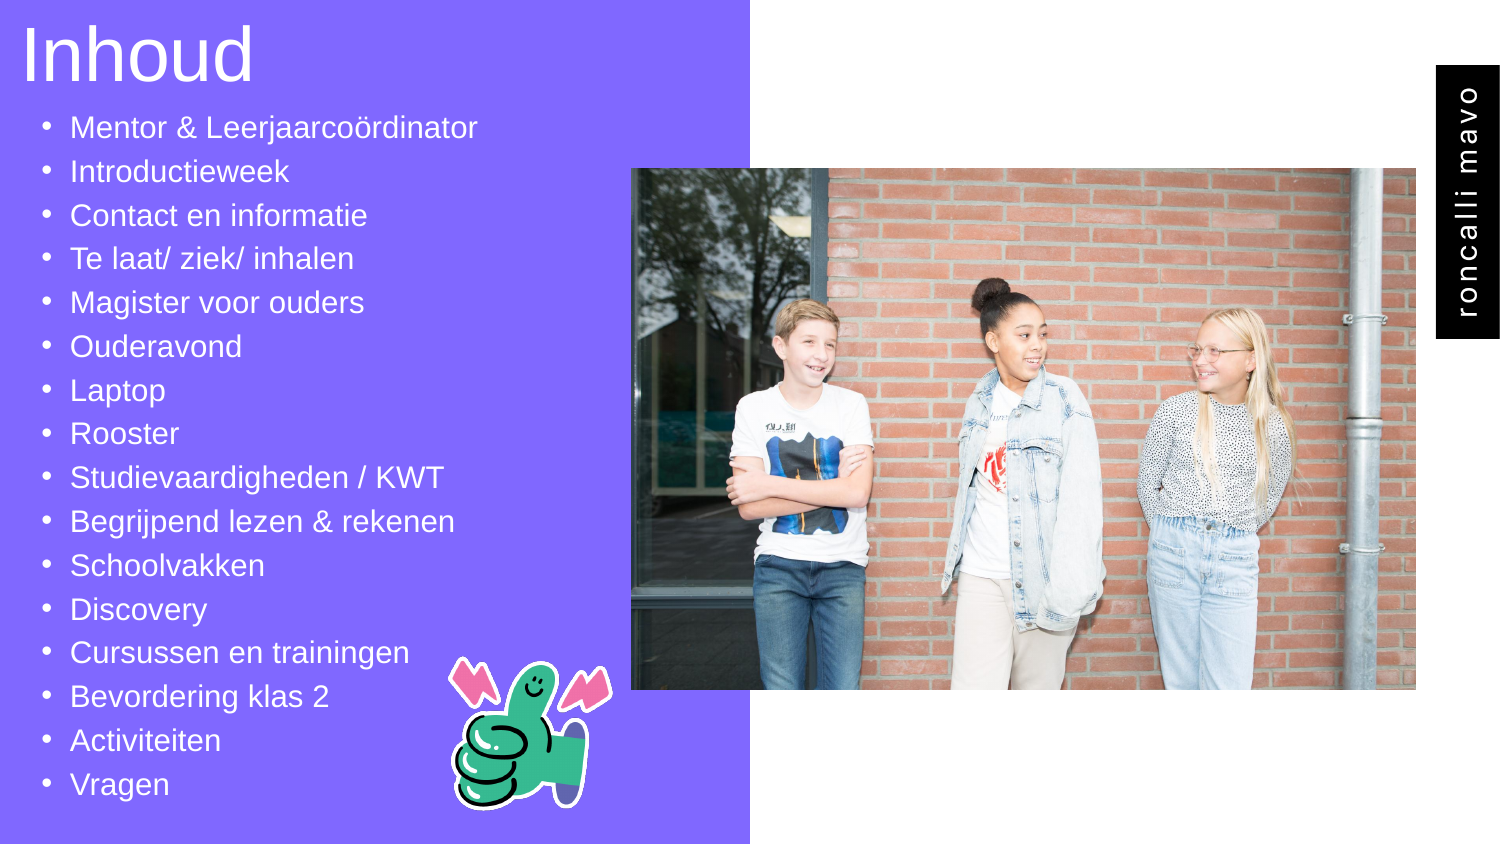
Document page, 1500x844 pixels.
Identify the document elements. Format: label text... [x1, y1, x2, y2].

picture [1435, 65, 1500, 339]
picture [448, 656, 614, 811]
text_box Mentor & Leerjaarcoördinator Introductieweek Contact en informatie Te laat/ ziek/ inhalen Magister voor ouders Ouderavond Laptop Rooster Studievaardigheden / KWT Begrijpend lezen & rekenen Schoolvakken Discovery Cursussen en trainingen Bevordering klas 2 Activiteiten Vragen [25, 93, 648, 809]
title Inhoud [20, 15, 629, 252]
picture [631, 168, 1416, 690]
